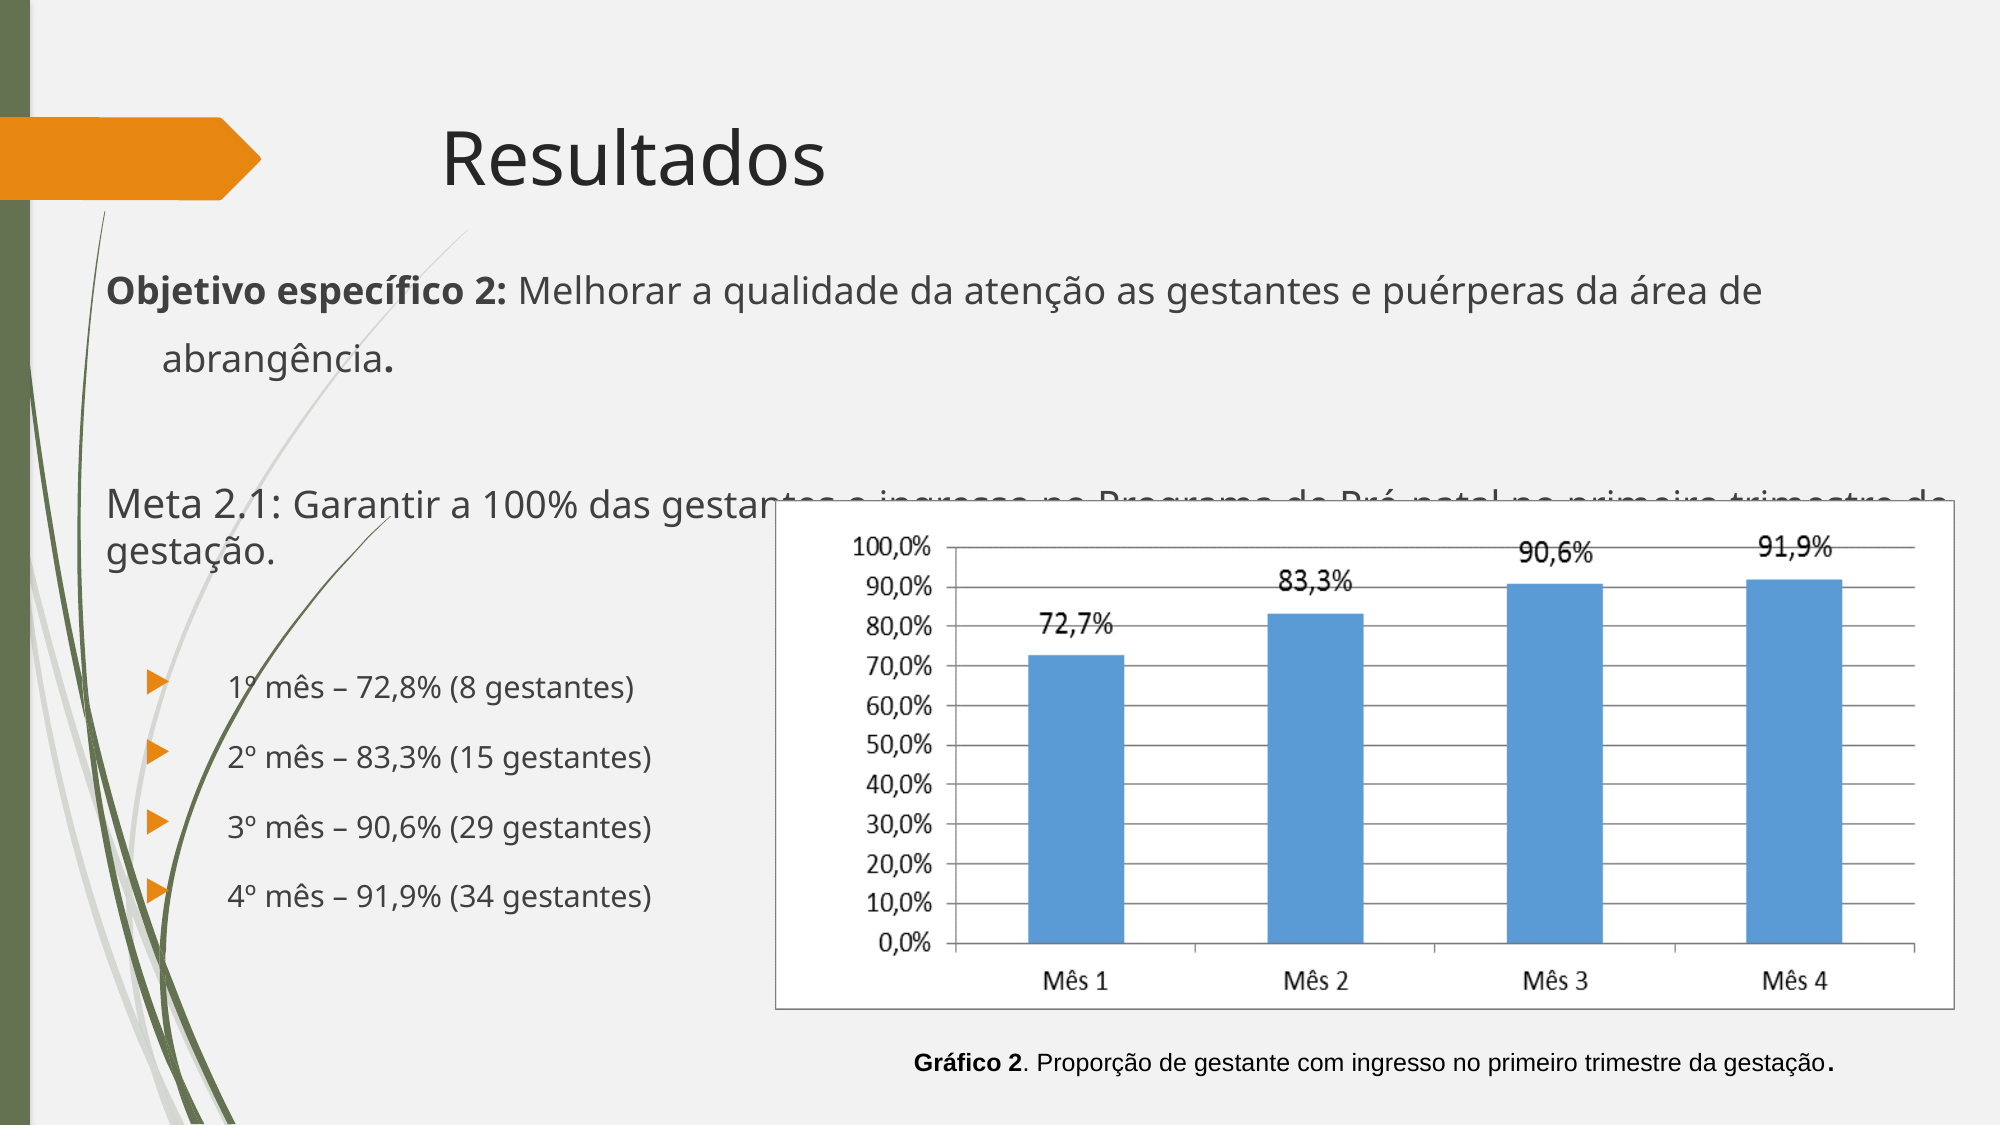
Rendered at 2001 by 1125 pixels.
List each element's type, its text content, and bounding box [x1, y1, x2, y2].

text_box Gráfico 2. Proporção de gestante com ingresso no primeiro trimestre da gestação. [899, 1038, 1916, 1084]
picture [775, 500, 1955, 1011]
list Objetivo específico 2: Melhorar a qualidade da atenção as gestantes e puérperas da área de abrangência. Meta 2.1: Garantir a 100% das gestantes o ingresso no Programa de Pré-natal no primeiro trimestre de gestação. 1º mês – 72,8% (8 gestantes) 2º mês – 83,3% (15 gestantes) 3º mês – 90,6% (29 gestantes) 4º mês – 91,9% (34 gestantes) [90, 236, 1978, 926]
title Resultados [425, 102, 1888, 236]
